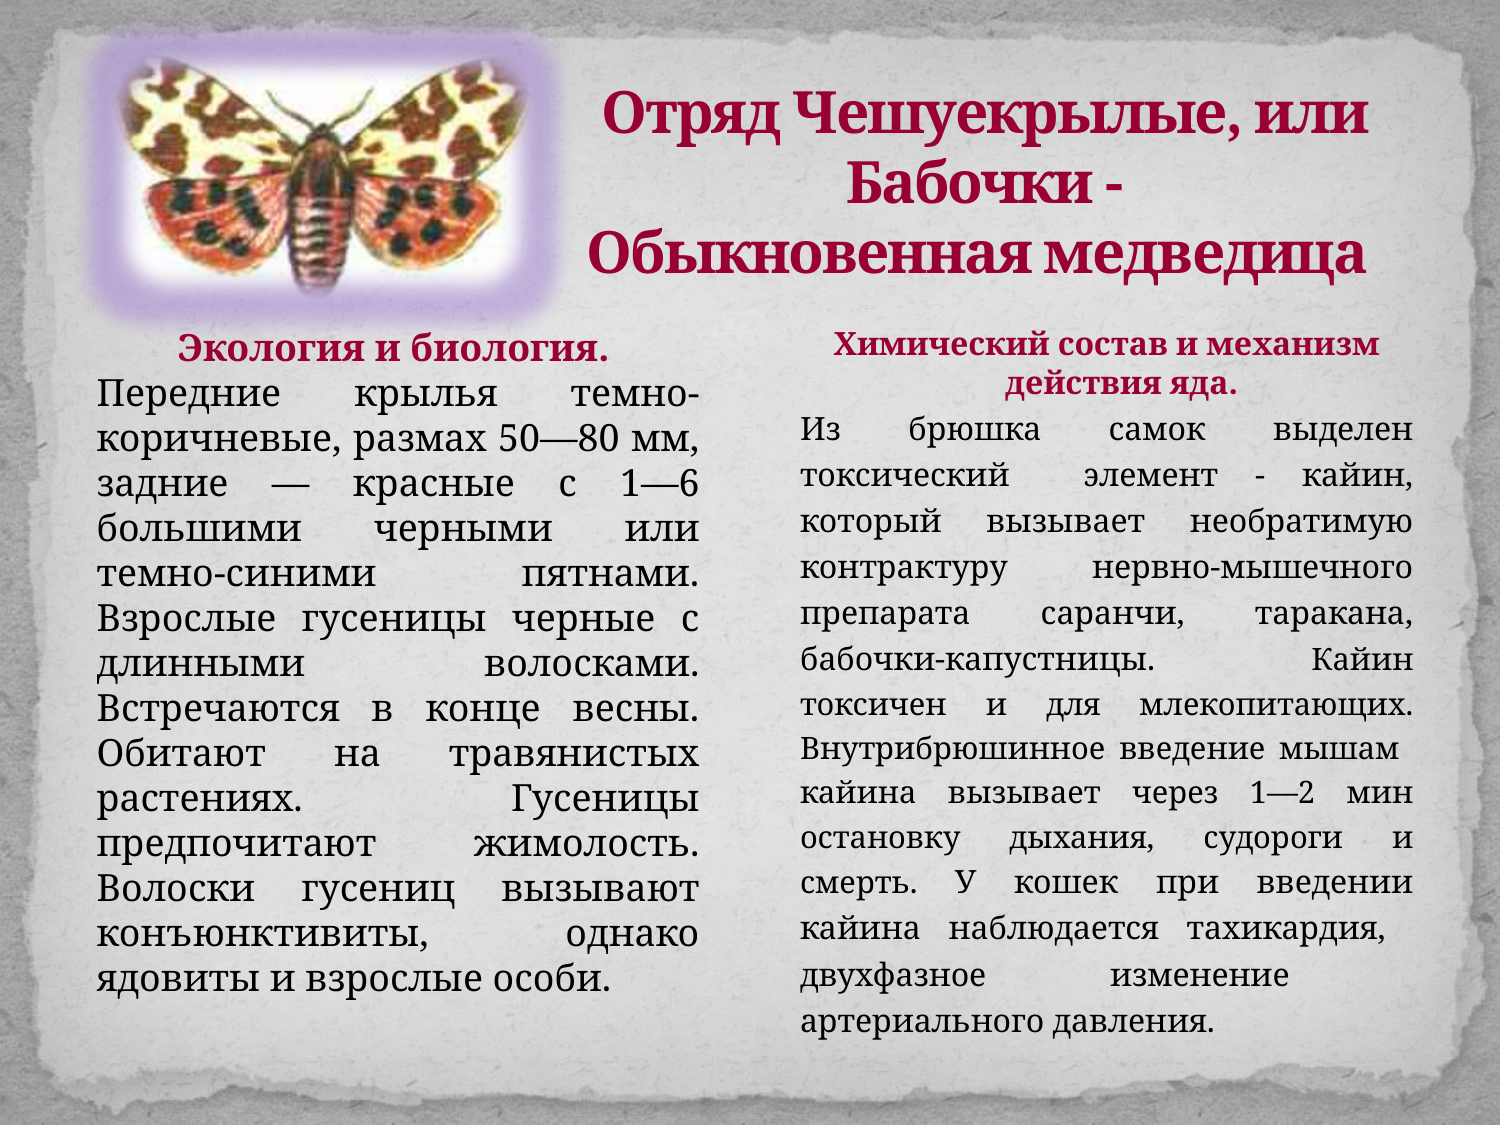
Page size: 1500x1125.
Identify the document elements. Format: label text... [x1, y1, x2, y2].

title Отряд Чешуекрылые, или Бабочки - Обыкновенная медведица [564, 81, 1454, 293]
list Химический состав и механизм действия яда. Из брюшка самок выделен токсический элемент - кайин, который вызывает необратимую контрактуру нервно-мышечного препарата саранчи, таракана, бабочки-капустницы. Кайин токсичен и для млекопитающих. Внутрибрюшинное введение мышам кайина вызывает через 1—2 мин остановку дыхания, судороги и смерть. У кошек при введении кайина наблюдается тахикардия, двухфазное изменение артериального давления. [785, 316, 1429, 1067]
text_box Экология и биология. Передние крылья темно-коричневые, размах 50—80 мм, задние — красные с 1—6 большими черными или темно-синими пятнами. Взрослые гусеницы черные с длинными волосками. Встречаются в конце весны. Обитают на травянистых растениях. Гусеницы предпочитают жимолость. Волоски гусениц вызывают конъюнктивиты, однако ядовиты и взрослые особи. [81, 316, 715, 1007]
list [105, 46, 540, 305]
